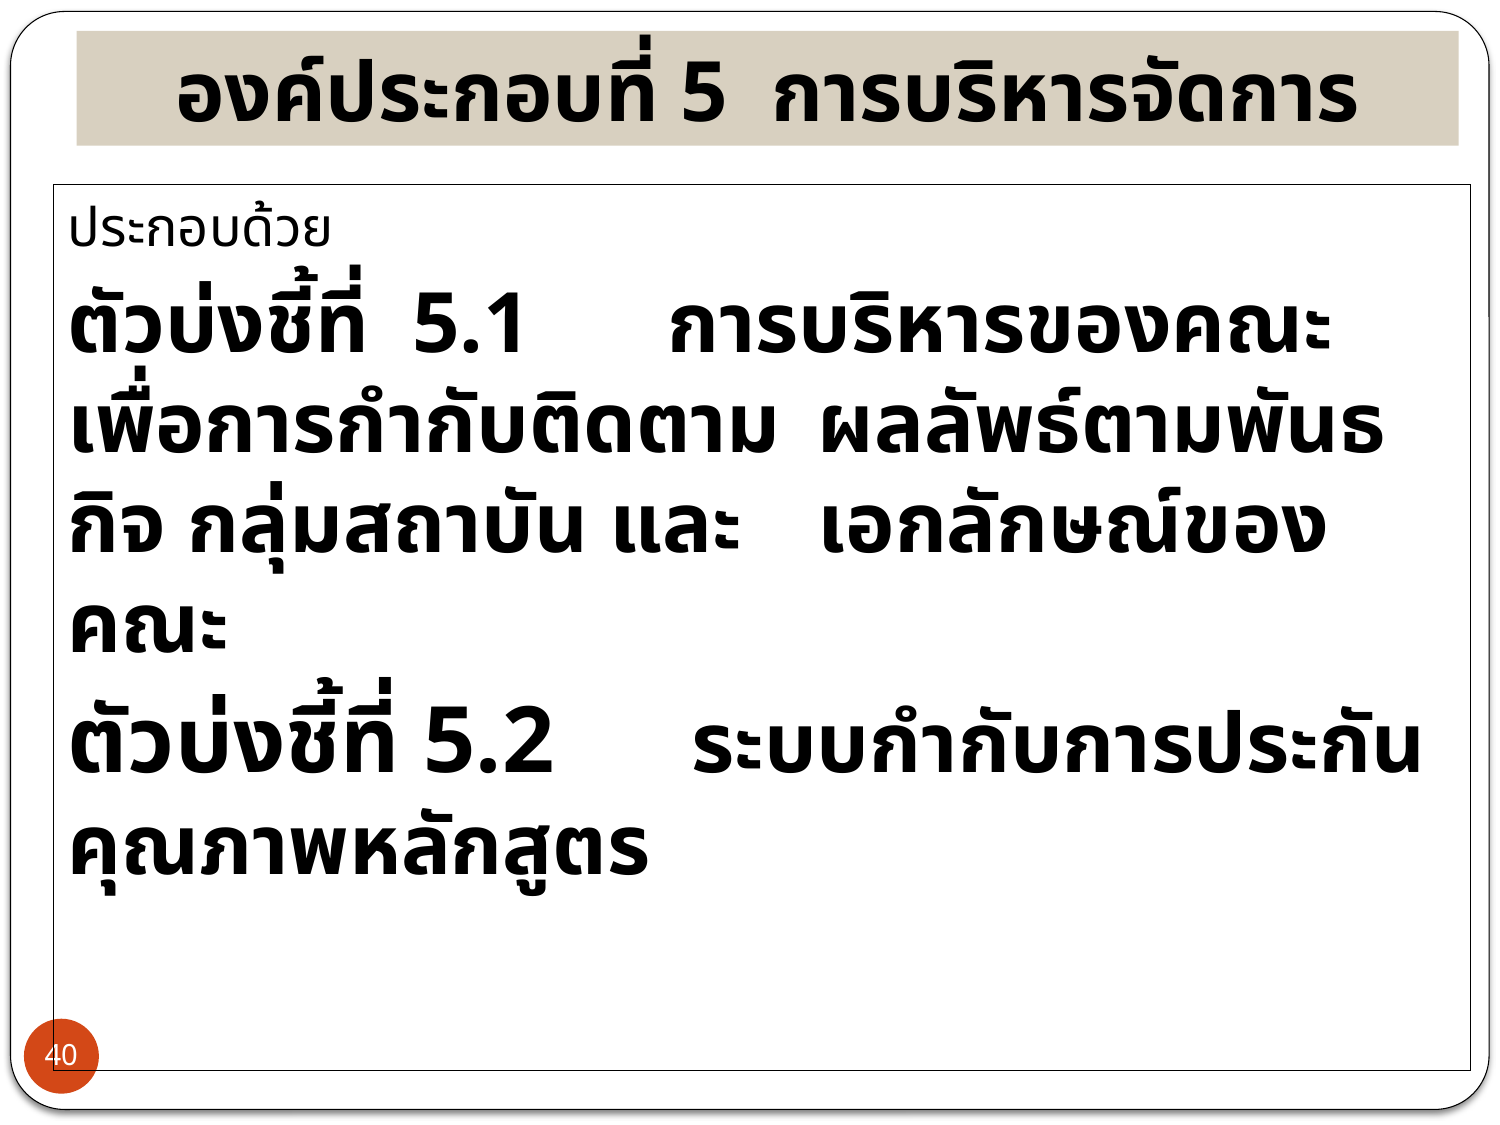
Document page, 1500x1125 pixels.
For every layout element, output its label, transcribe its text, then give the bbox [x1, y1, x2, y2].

text_box องค์ประกอบที่ 5 การบริหารจัดการ [76, 30, 1459, 146]
list ประกอบด้วย ตัวบ่งชี้ที่ 5.1 การบริหารของคณะเพื่อการกำกับติดตาม ผลลัพธ์ตามพันธกิจ กลุ่มสถาบัน และ เอกลักษณ์ของคณะ ตัวบ่งชี้ที่ 5.2 ระบบกำกับการประกันคุณภาพหลักสูตร [53, 184, 1471, 1071]
slide_number 40 [23, 1019, 96, 1094]
